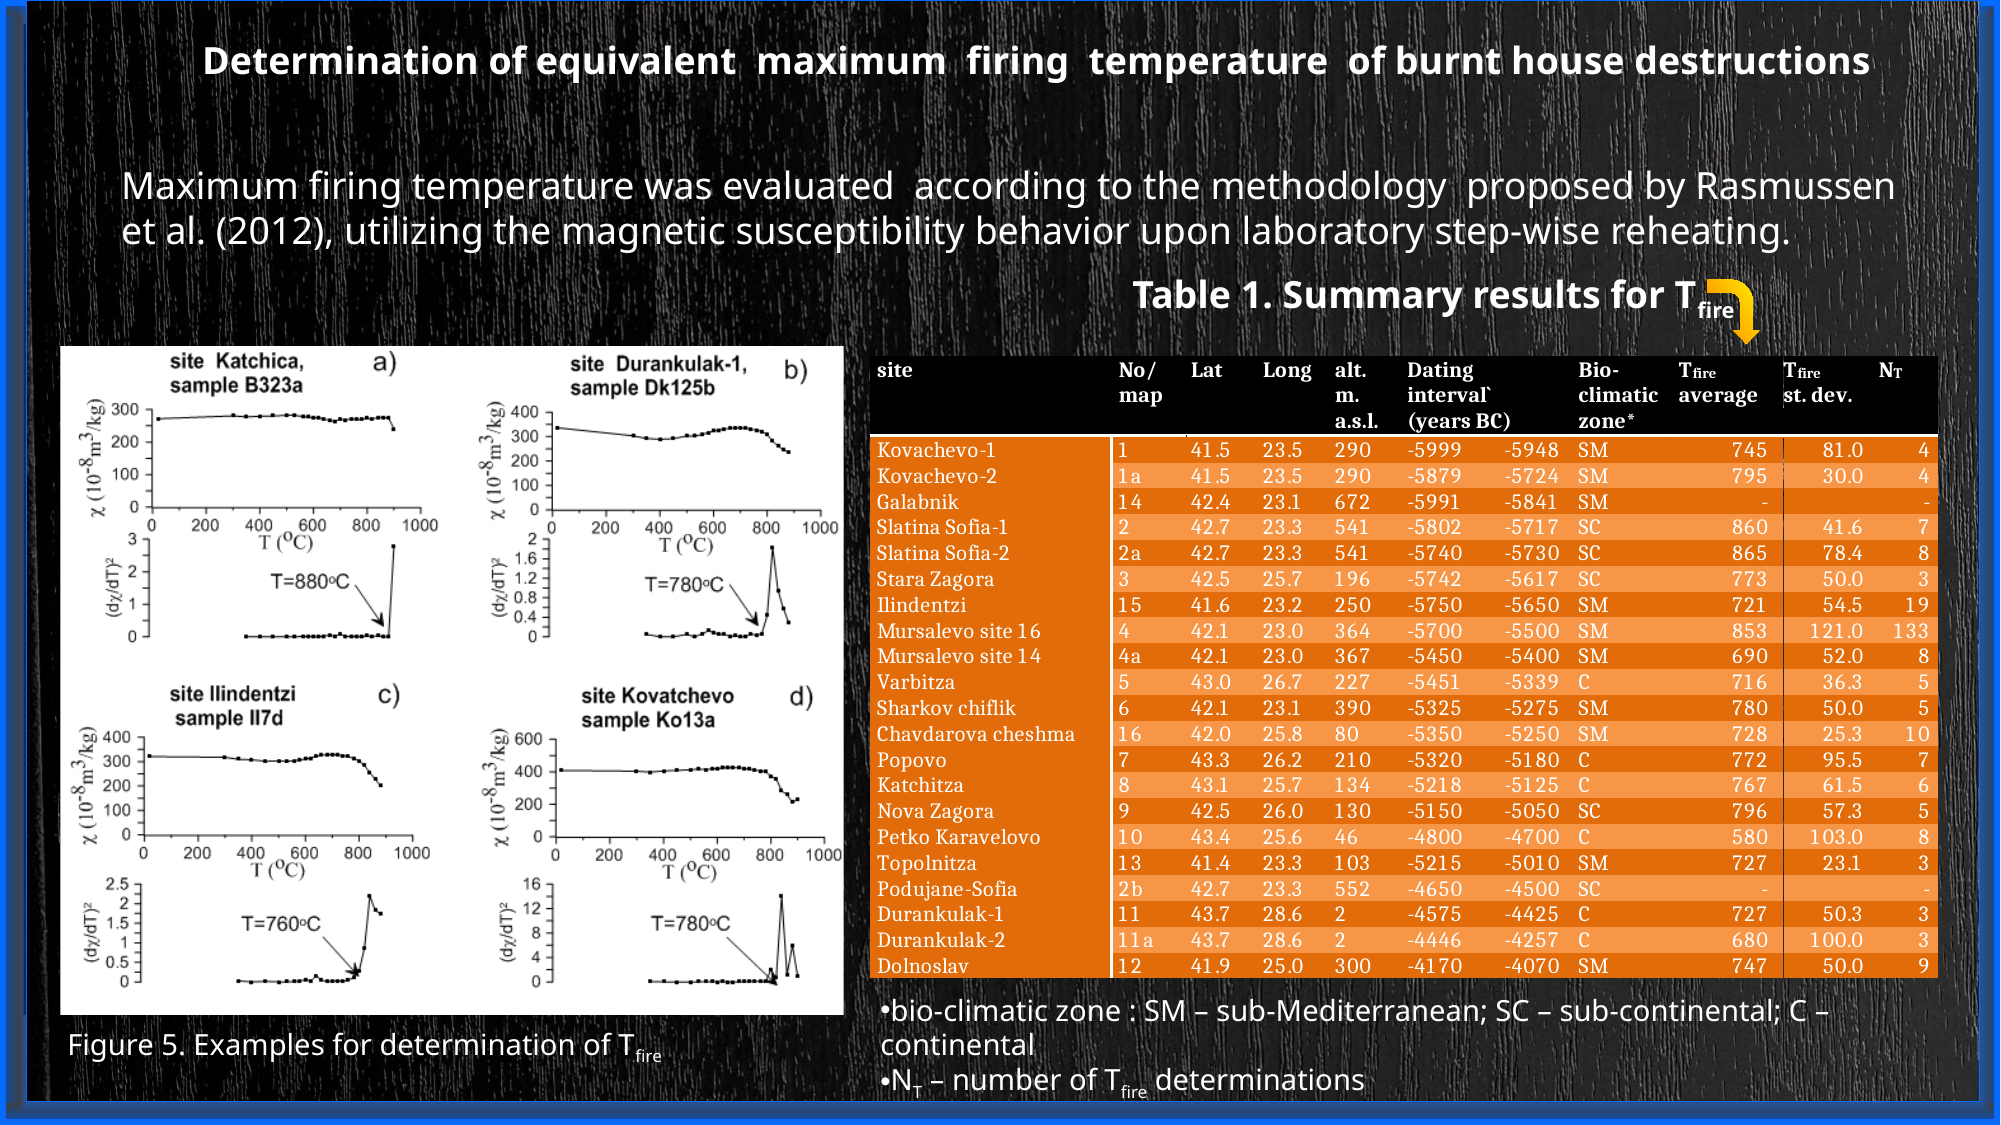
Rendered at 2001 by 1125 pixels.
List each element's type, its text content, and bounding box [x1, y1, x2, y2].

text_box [868, 356, 1941, 979]
text_box bio-climatic zone : SM – sub-Mediterranean; SC – sub-continental; C – continental NT – number of Tfire determinations [865, 1102, 1938, 1109]
picture [26, 0, 1980, 1102]
